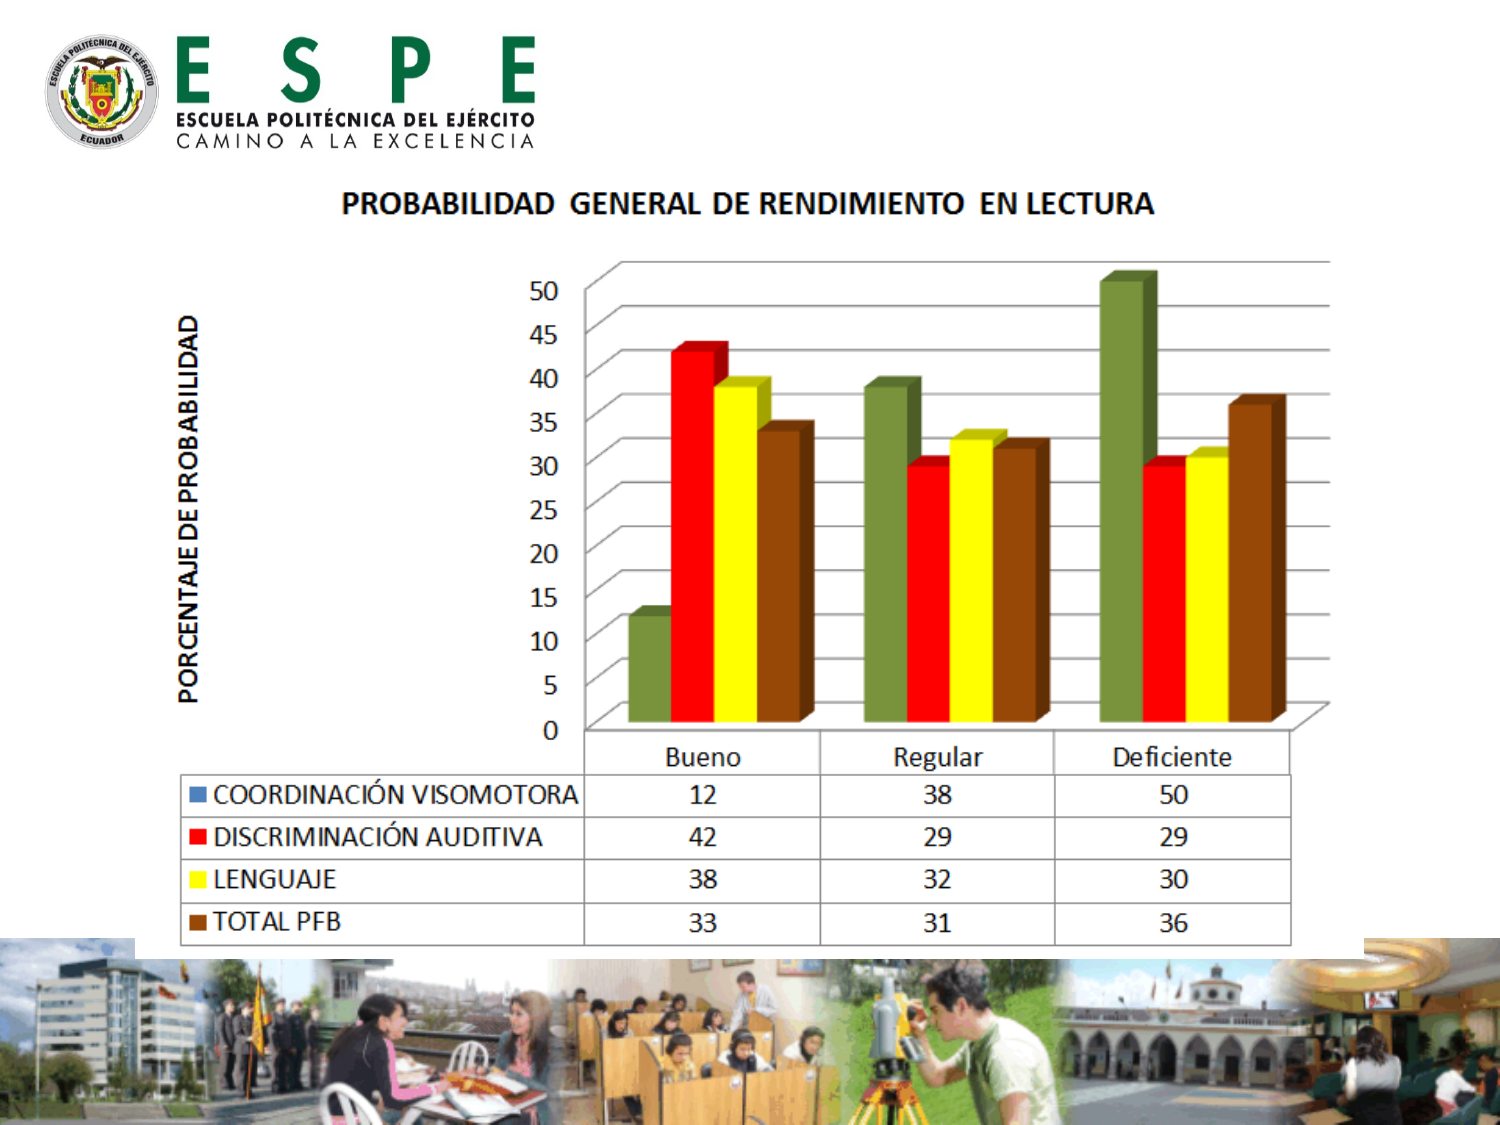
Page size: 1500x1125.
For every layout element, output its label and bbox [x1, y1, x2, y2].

picture [17, 18, 562, 165]
picture [0, 166, 1500, 1125]
